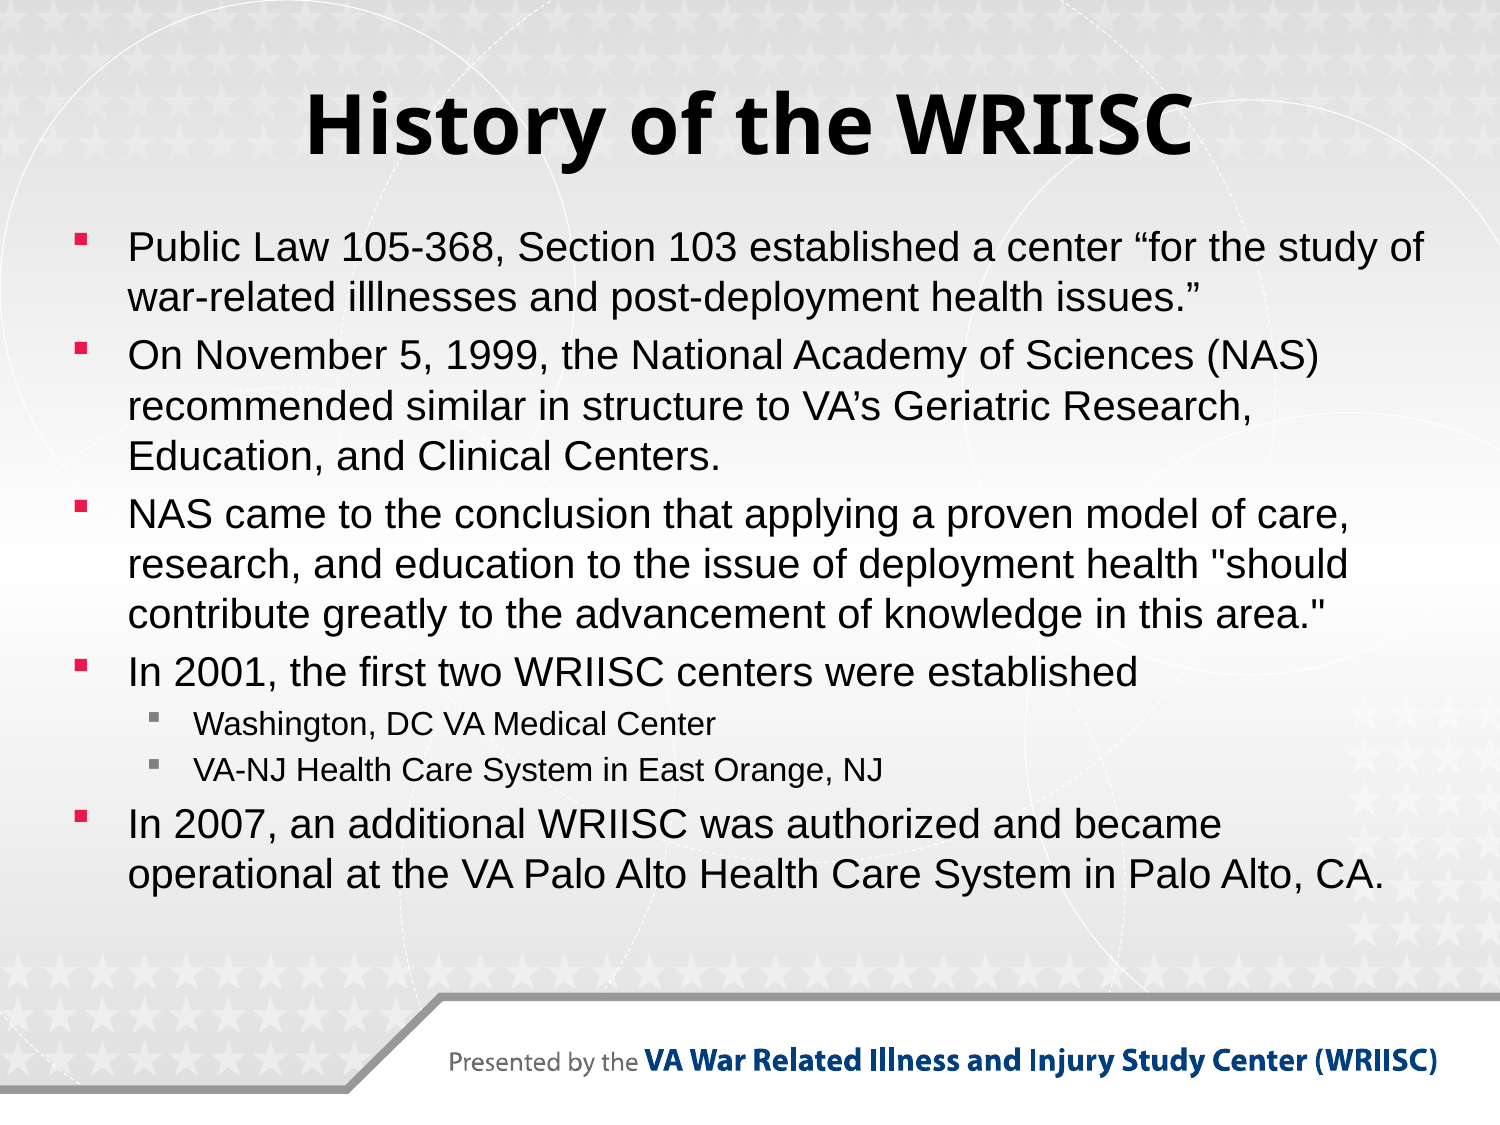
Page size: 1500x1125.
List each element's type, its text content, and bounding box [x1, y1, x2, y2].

list Public Law 105-368, Section 103 established a center “for the study of war-related illlnesses and post-deployment health issues.” On November 5, 1999, the National Academy of Sciences (NAS) recommended similar in structure to VA’s Geriatric Research, Education, and Clinical Centers. NAS came to the conclusion that applying a proven model of care, research, and education to the issue of deployment health "should contribute greatly to the advancement of knowledge in this area." In 2001, the first two WRIISC centers were established Washington, DC VA Medical Center VA-NJ Health Care System in East Orange, NJ In 2007, an additional WRIISC was authorized and became operational at the VA Palo Alto Health Care System in Palo Alto, CA. [56, 212, 1444, 1001]
title History of the WRIISC [74, 49, 1426, 193]
